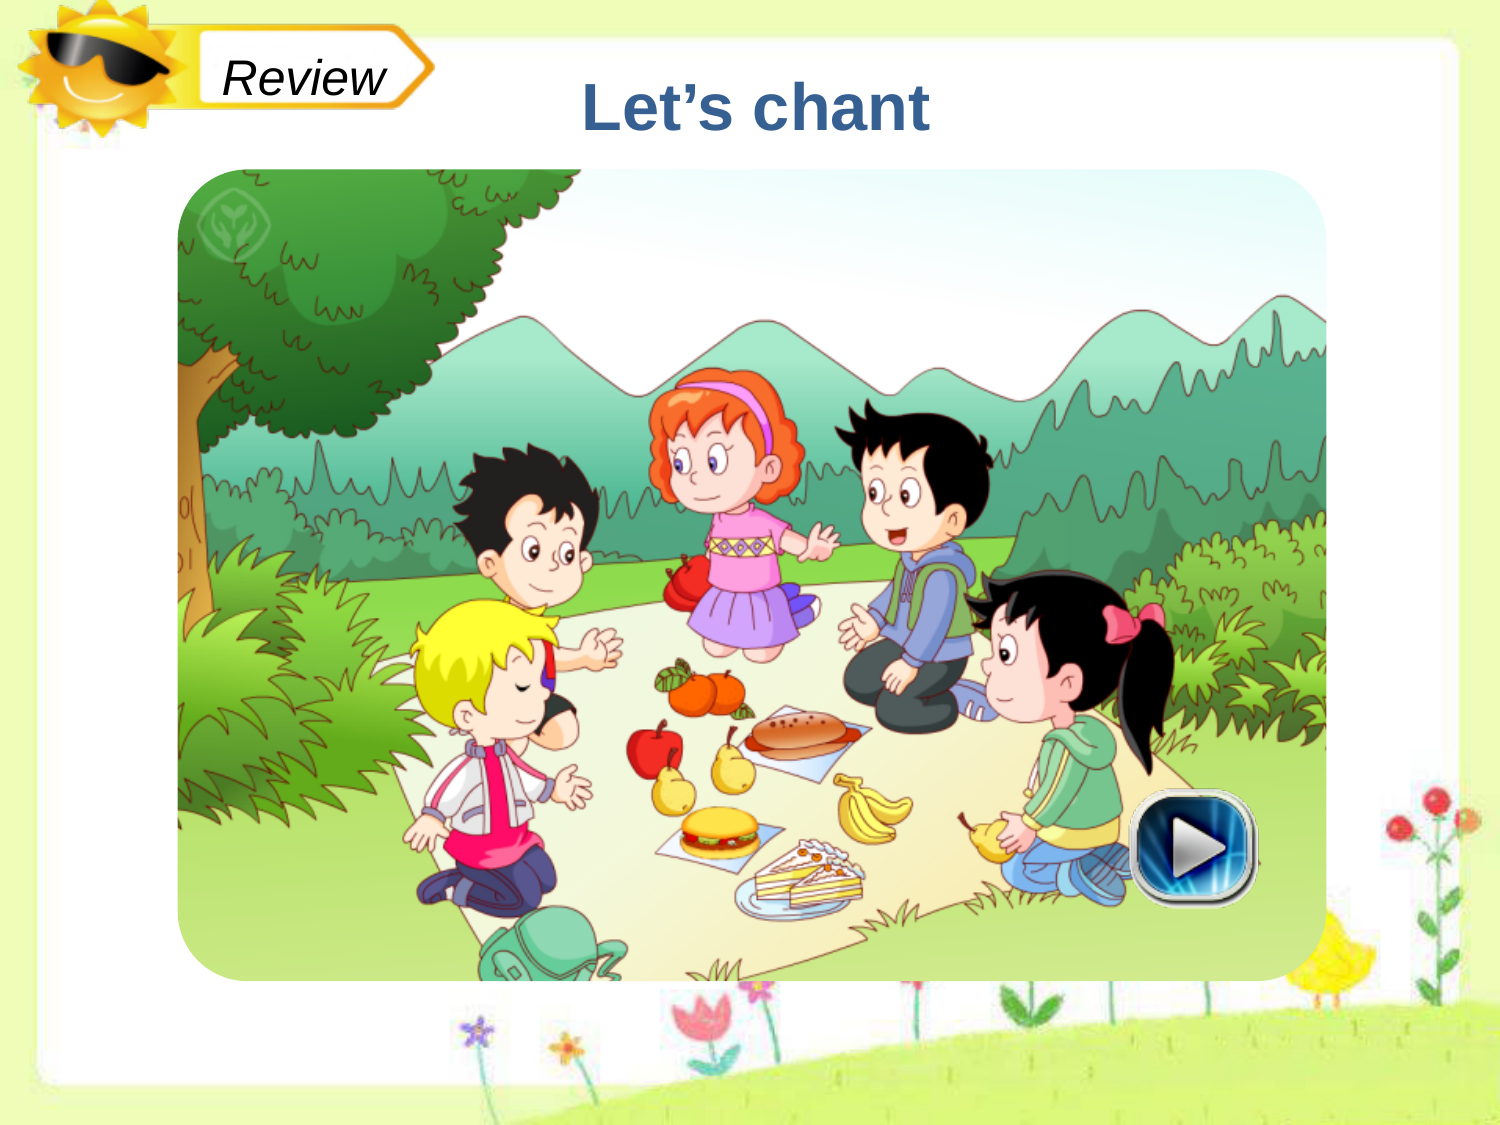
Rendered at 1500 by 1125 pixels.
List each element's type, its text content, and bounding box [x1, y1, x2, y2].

picture [0, 0, 1500, 1125]
text_box Let’s chant [566, 56, 946, 151]
